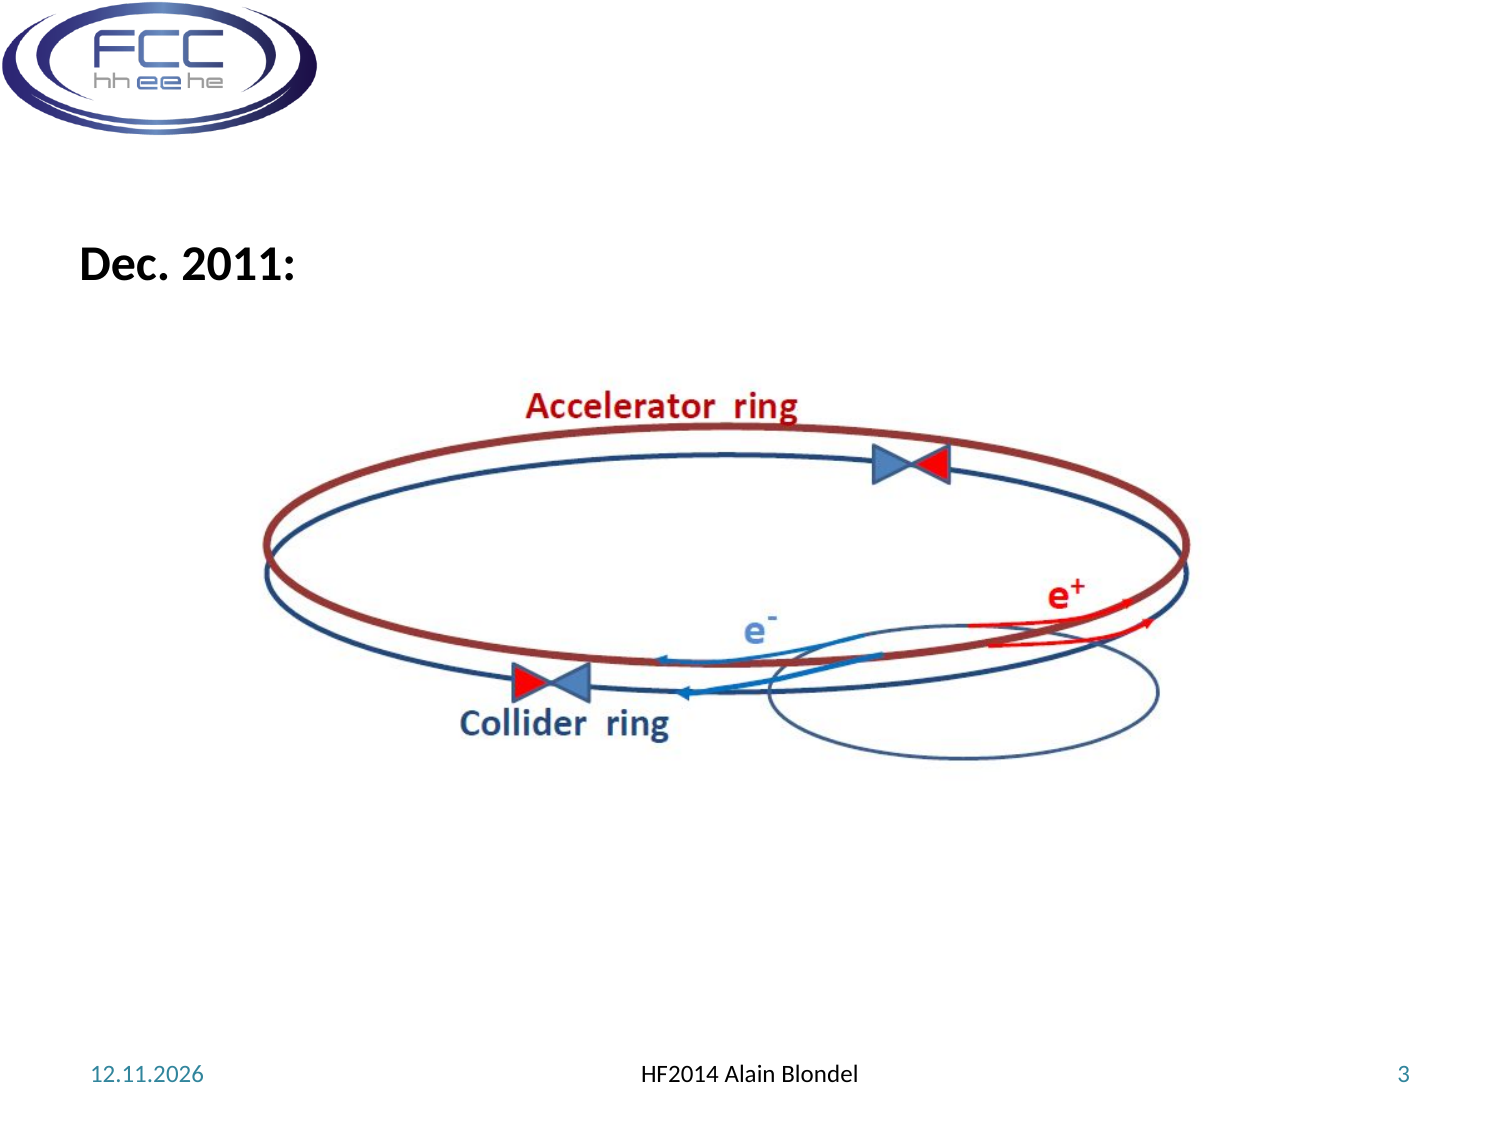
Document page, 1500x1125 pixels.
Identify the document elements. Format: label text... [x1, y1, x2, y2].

text_box Dec. 2011: [64, 222, 312, 298]
picture [200, 318, 1300, 807]
slide_number 3 [1074, 1042, 1425, 1103]
footer HF2014 Alain Blondel [512, 1042, 988, 1103]
picture [0, 0, 324, 138]
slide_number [75, 1042, 425, 1103]
